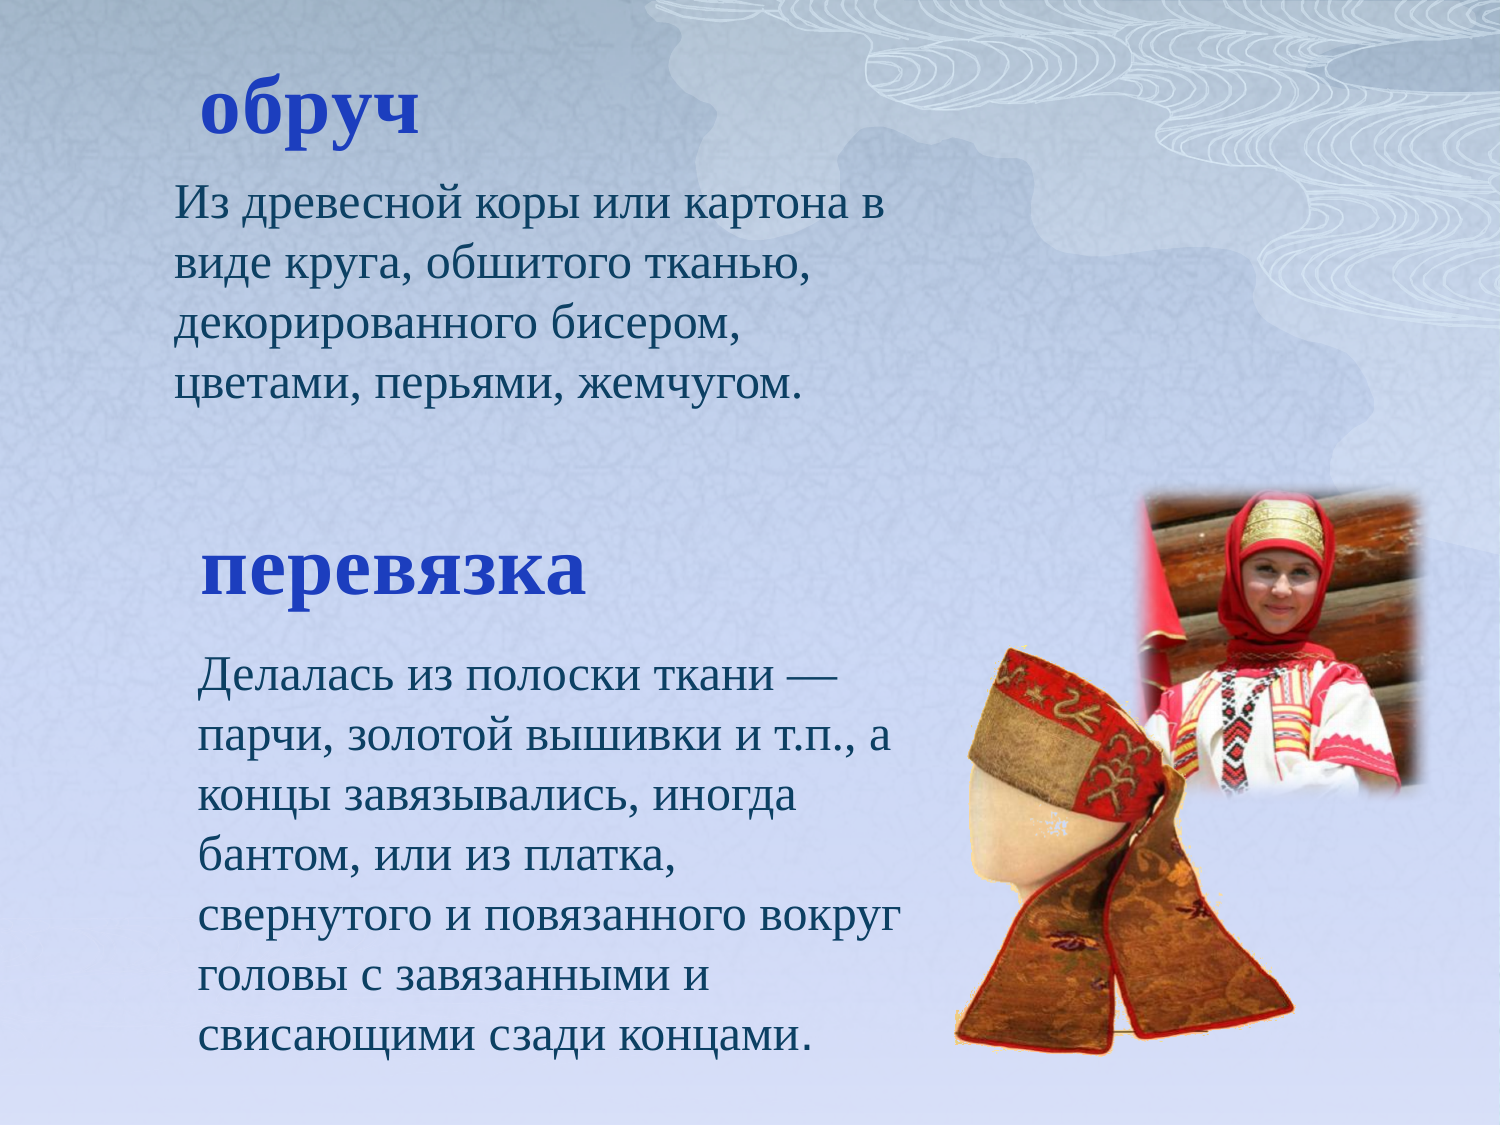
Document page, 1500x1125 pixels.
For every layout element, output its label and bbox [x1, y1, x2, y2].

text_box [159, 42, 1433, 1073]
